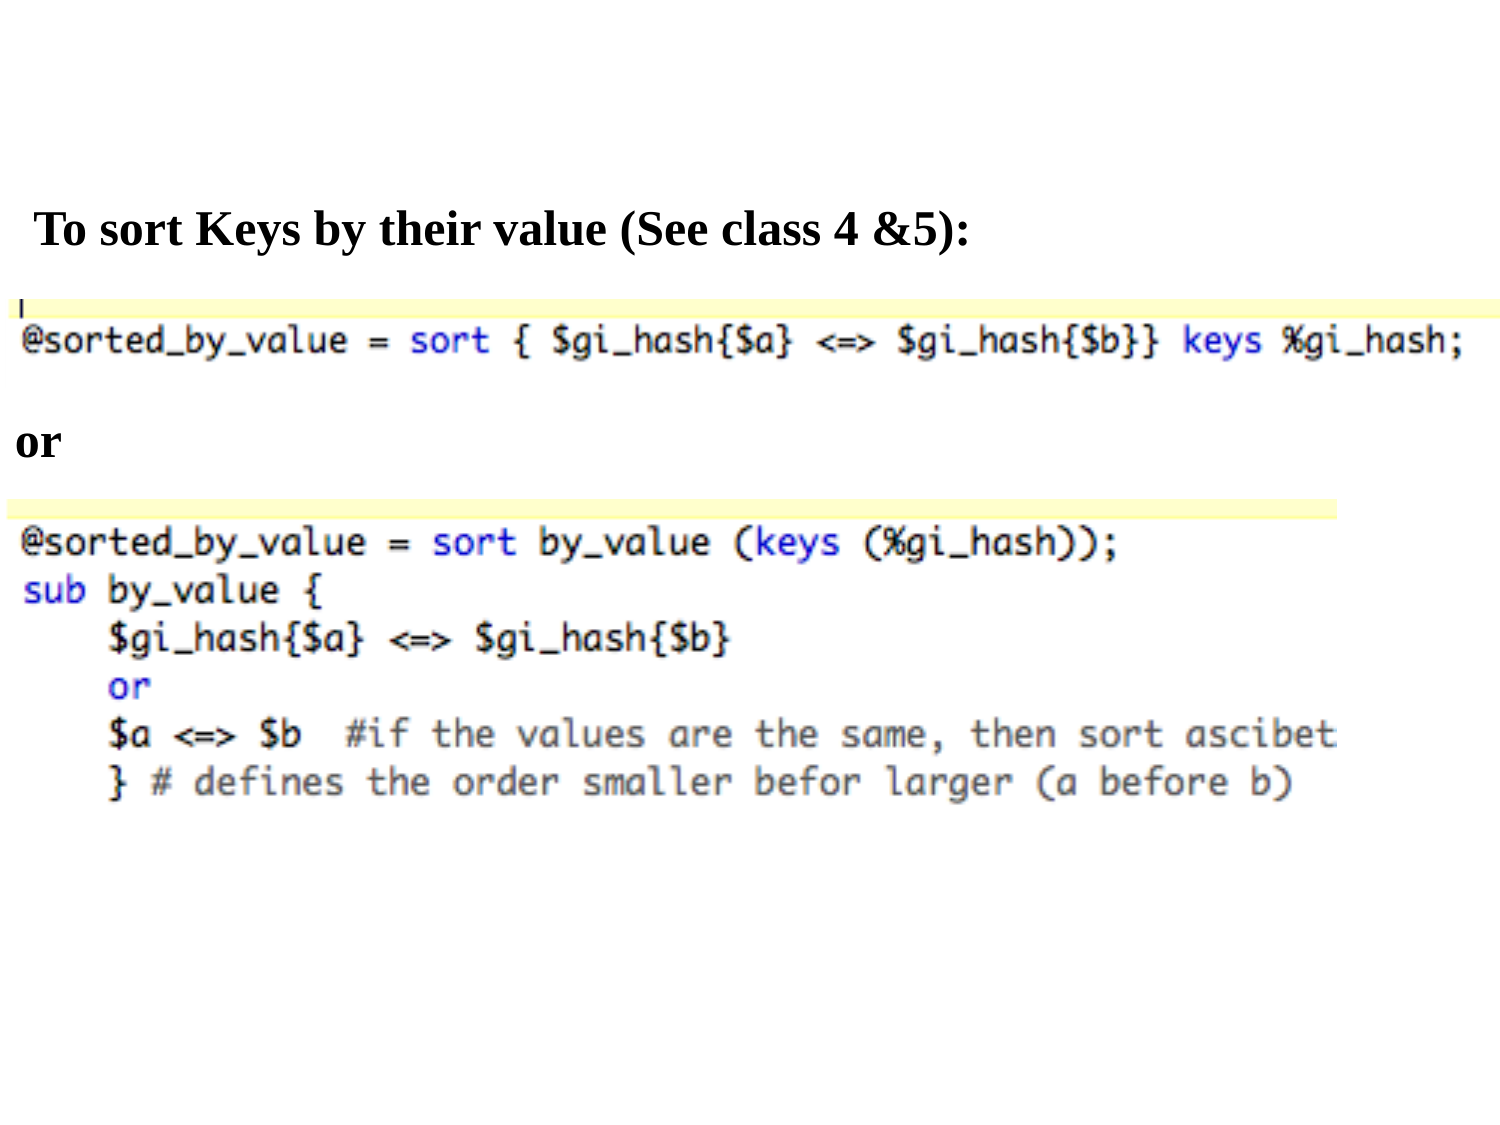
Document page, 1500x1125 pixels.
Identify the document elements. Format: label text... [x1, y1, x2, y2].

picture [4, 299, 1500, 388]
text_box or [0, 399, 78, 475]
text_box To sort Keys by their value (See class 4 &5): [18, 187, 988, 263]
picture [2, 499, 1338, 851]
